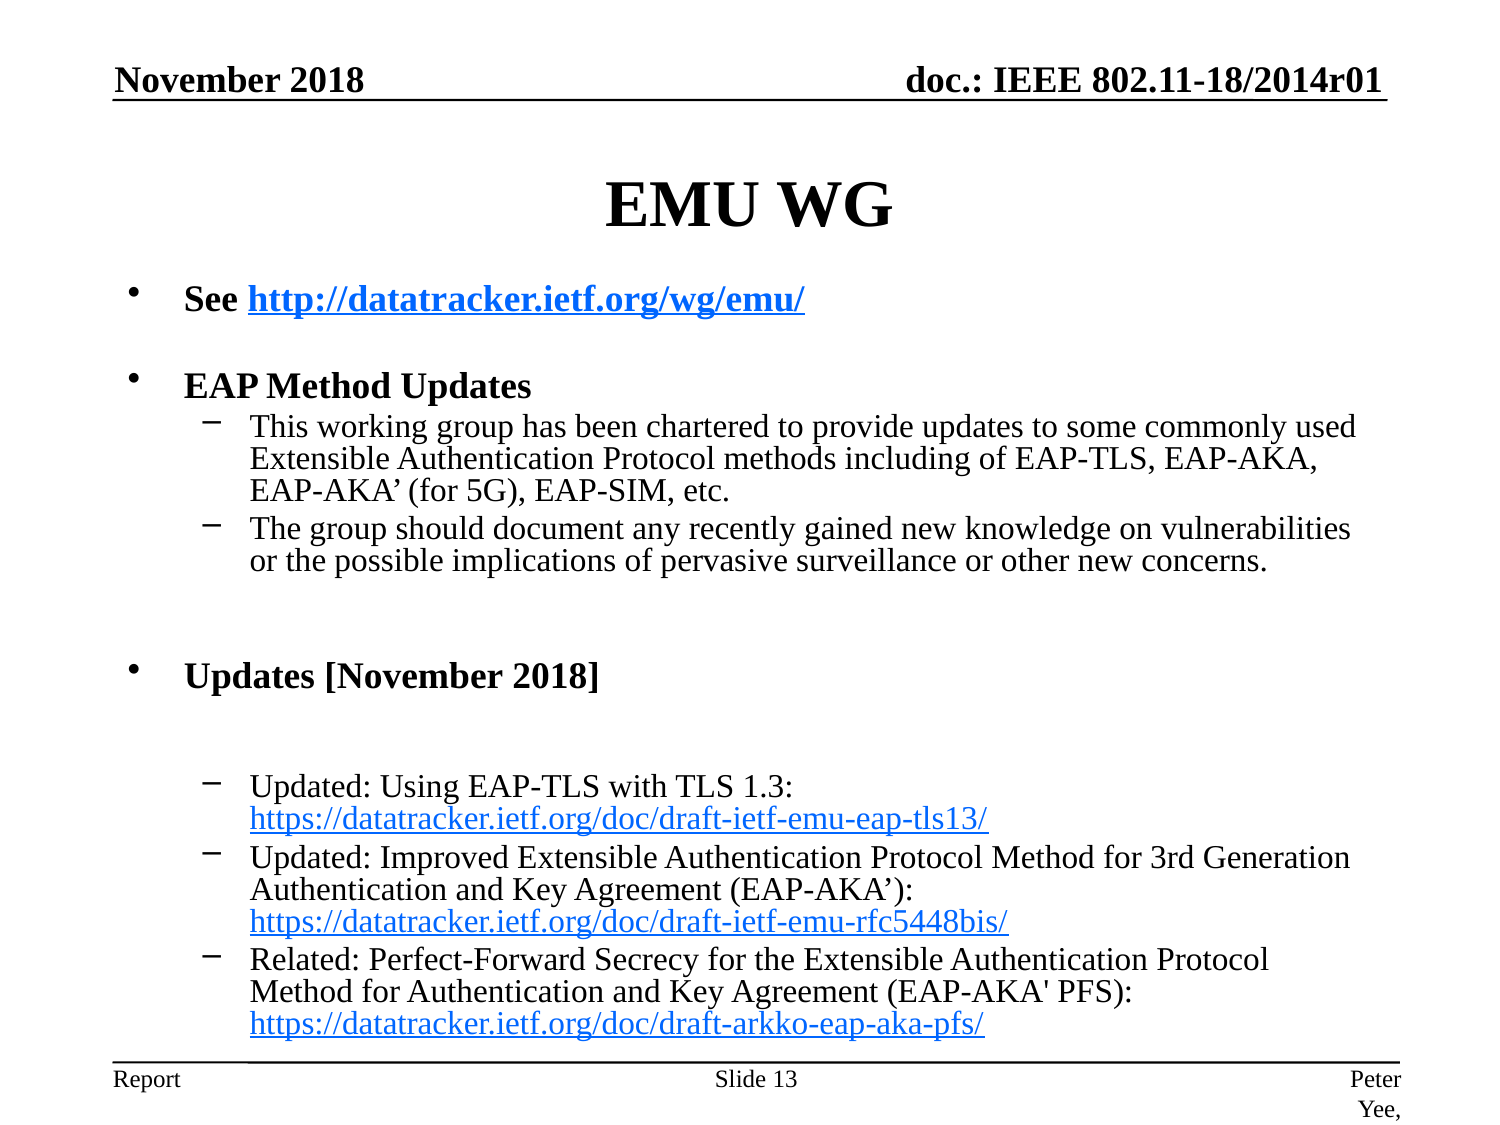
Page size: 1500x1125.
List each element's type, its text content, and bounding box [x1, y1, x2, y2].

list See http://datatracker.ietf.org/wg/emu/ EAP Method Updates This working group has been chartered to provide updates to some commonly used Extensible Authentication Protocol methods including of EAP-TLS, EAP-AKA, EAP-AKA’ (for 5G), EAP-SIM, etc. The group should document any recently gained new knowledge on vulnerabilities or the possible implications of pervasive surveillance or other new concerns. Updates [November 2018] Updated: Using EAP-TLS with TLS 1.3: https://datatracker.ietf.org/doc/draft-ietf-emu-eap-tls13/ Updated: Improved Extensible Authentication Protocol Method for 3rd Generation Authentication and Key Agreement (EAP-AKA’): https://datatracker.ietf.org/doc/draft-ietf-emu-rfc5448bis/ Related: Perfect-Forward Secrecy for the Extensible Authentication Protocol Method for Authentication and Key Agreement (EAP-AKA' PFS): https://datatracker.ietf.org/doc/draft-arkko-eap-aka-pfs/ [112, 275, 1388, 1038]
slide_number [114, 54, 425, 100]
slide_number Slide 13 [712, 1062, 800, 1093]
title EMU WG [112, 112, 1388, 275]
footer Peter Yee, AKAYLA [1325, 1062, 1402, 1093]
